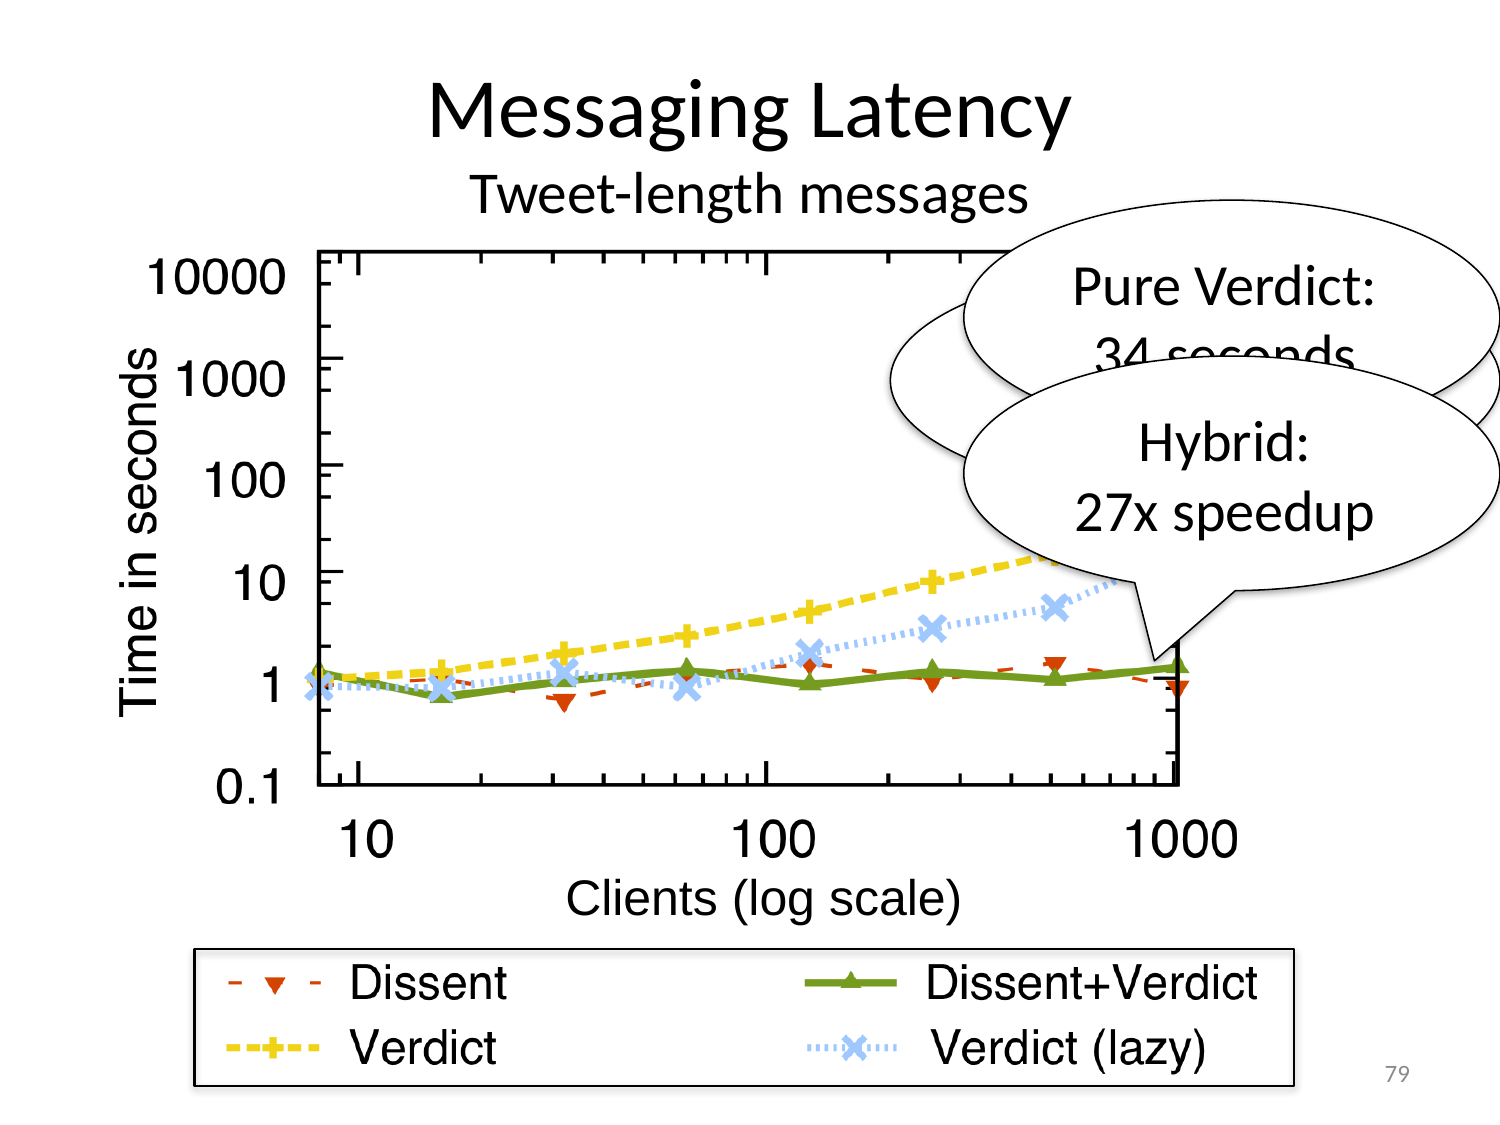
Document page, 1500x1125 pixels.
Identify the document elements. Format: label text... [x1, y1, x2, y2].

text_box Pure Verdict: 34 seconds [1051, 199, 1500, 395]
picture [194, 948, 1270, 1086]
title Messaging Latency Tweet-length messages [75, 45, 1425, 233]
text_box Hybrid: 27x speedup [1360, 369, 1500, 578]
text_box [194, 1023, 200, 1086]
text_box [1221, 948, 1295, 1086]
text_box “Lazy” Verdict: 2.3x speedup [1445, 355, 1500, 425]
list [194, 232, 1356, 871]
text_box Clients (log scale) [500, 880, 1028, 933]
slide_number 79 [1074, 1042, 1425, 1103]
picture [99, 232, 301, 817]
